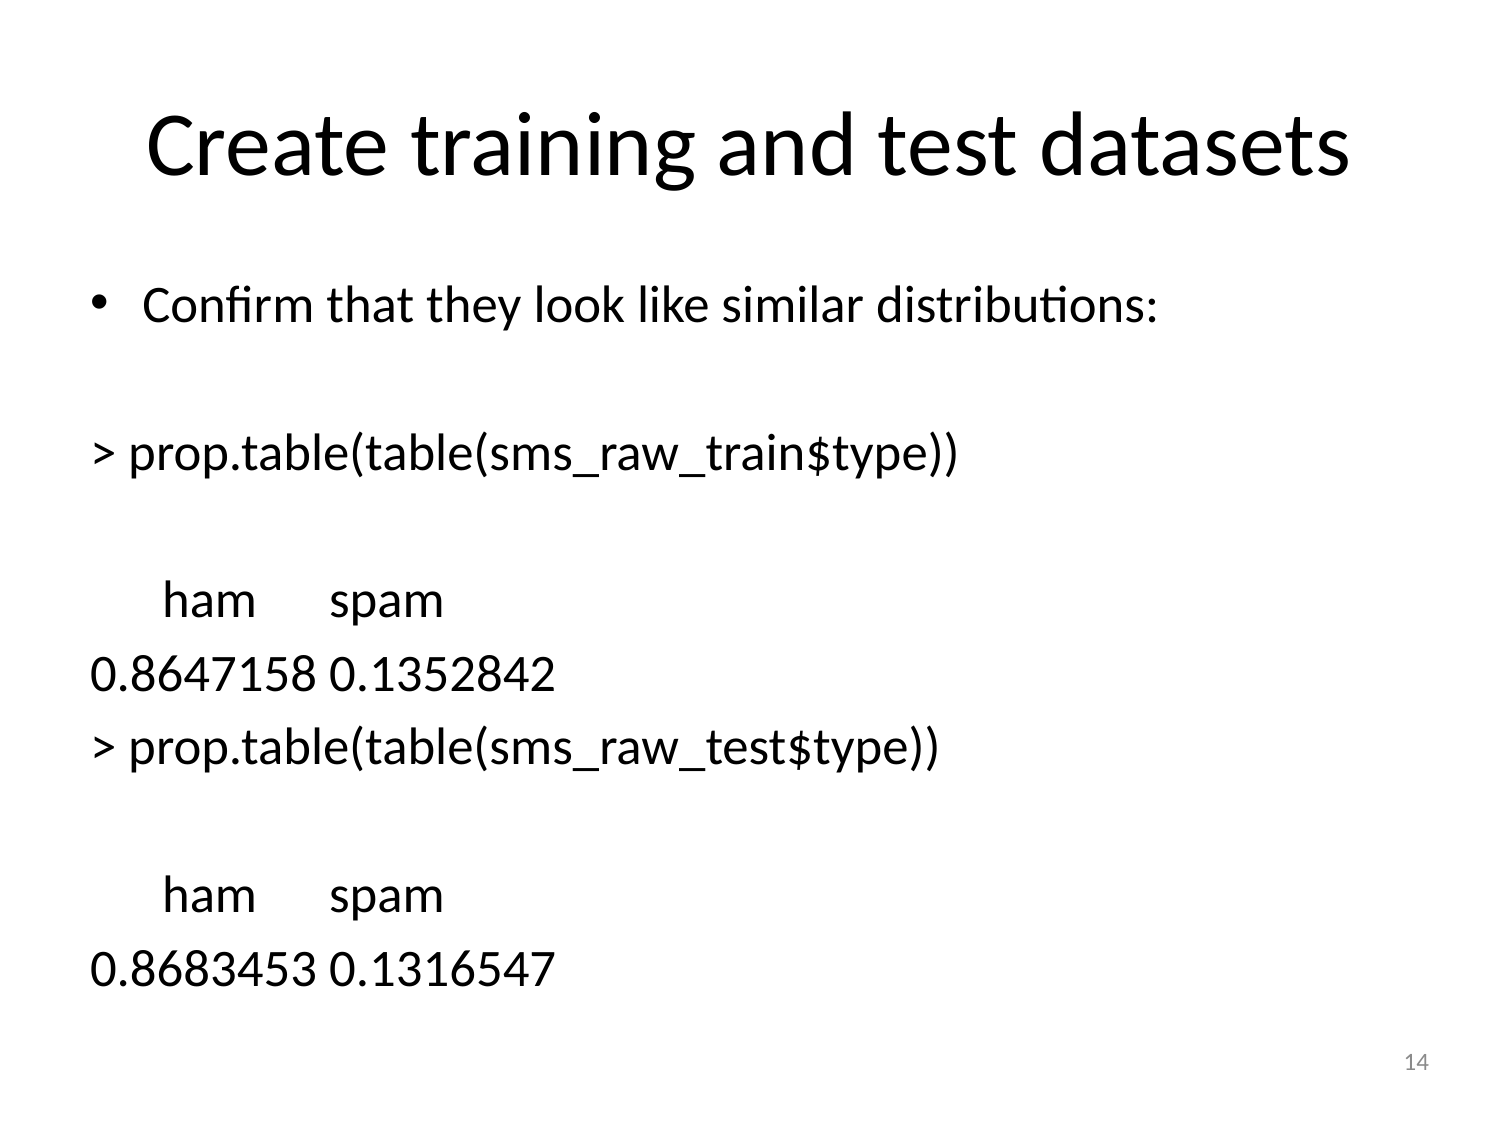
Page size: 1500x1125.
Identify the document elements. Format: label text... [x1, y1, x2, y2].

title Create training and test datasets [75, 45, 1425, 233]
list Confirm that they look like similar distributions: > prop.table(table(sms_raw_train$type)) ham spam 0.8647158 0.1352842 > prop.table(table(sms_raw_test$type)) ham spam 0.8683453 0.1316547 [75, 262, 1425, 1005]
